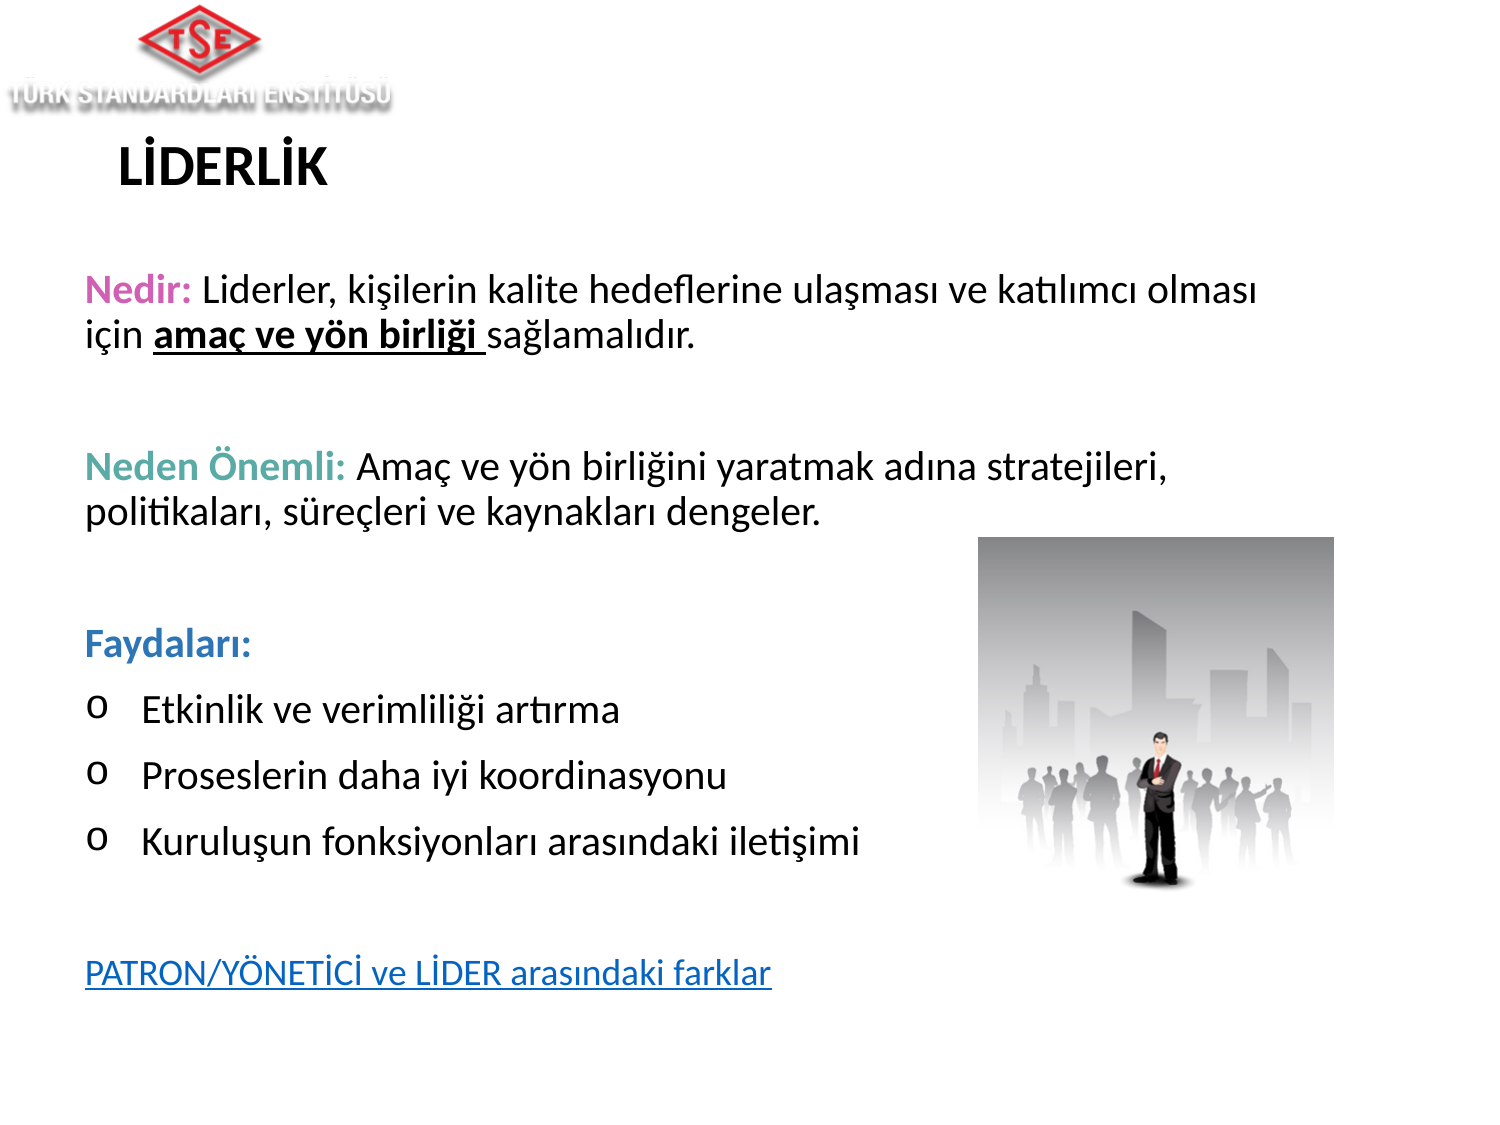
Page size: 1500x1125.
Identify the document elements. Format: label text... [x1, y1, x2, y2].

title LİDERLİK [103, 104, 1383, 229]
picture [0, 0, 400, 126]
text_box PATRON/YÖNETİCİ ve LİDER arasındaki farklar [70, 940, 880, 1001]
picture [978, 537, 1334, 893]
text_box Nedir: Liderler, kişilerin kalite hedeflerine ulaşması ve katılımcı olması için amaç ve yön birliği sağlamalıdır. Neden Önemli: Amaç ve yön birliğini yaratmak adına stratejileri, politikaları, süreçleri ve kaynakları dengeler. Faydaları: Etkinlik ve verimliliği artırma Proseslerin daha iyi koordinasyonu Kuruluşun fonksiyonları arasındaki iletişimi [70, 260, 1319, 975]
